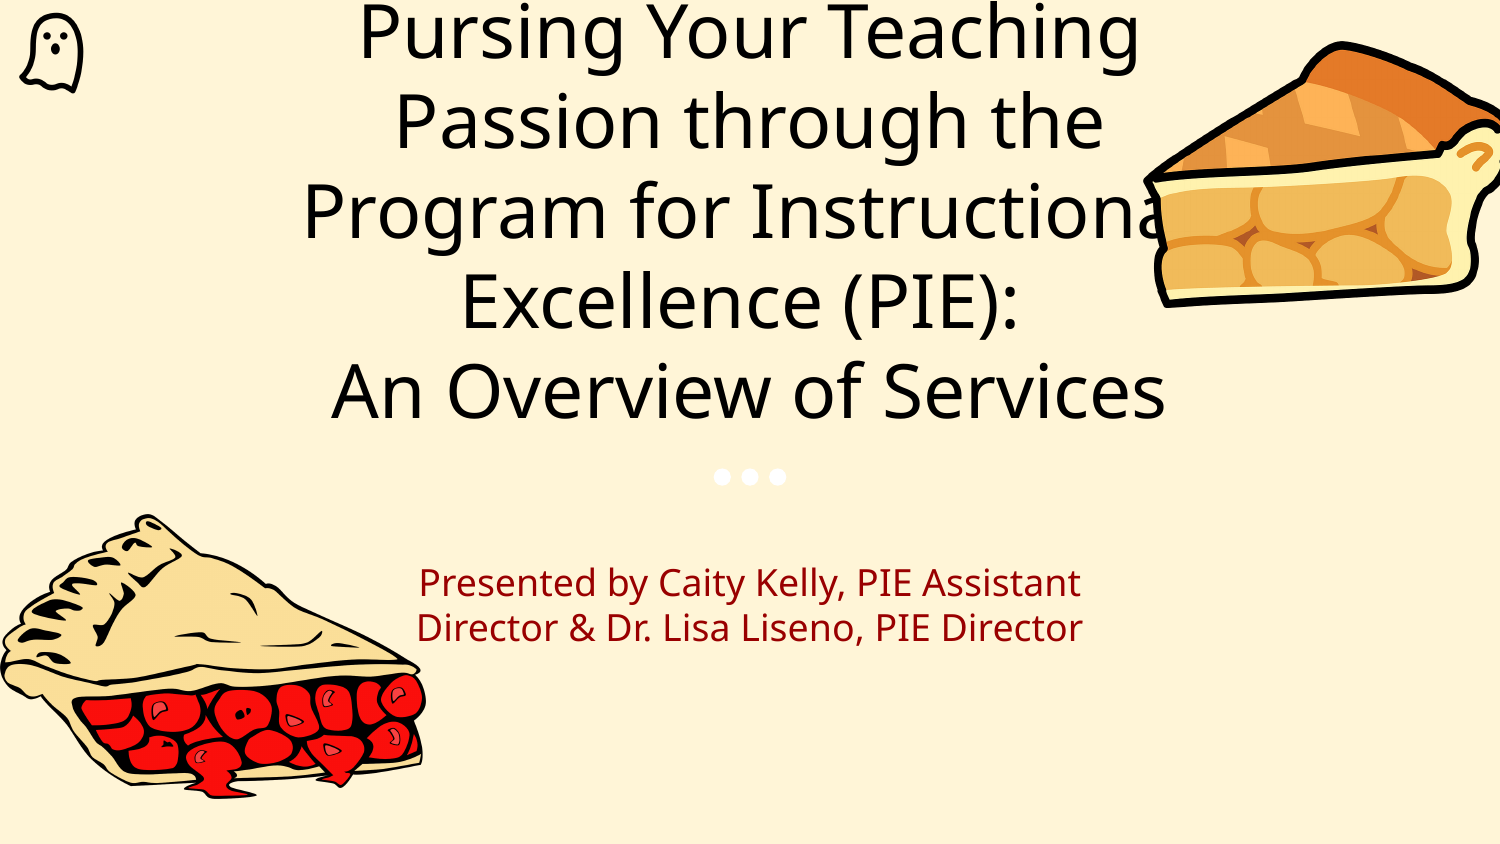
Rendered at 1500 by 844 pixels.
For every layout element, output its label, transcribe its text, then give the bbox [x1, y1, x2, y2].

subtitle Presented by Caity Kelly, PIE Assistant Director & Dr. Lisa Liseno, PIE Director [430, 543, 1158, 674]
picture [0, 513, 426, 799]
title Pursing Your Teaching Passion through the Program for Instructional Excellence (PIE): An Overview of Services [255, 68, 1245, 449]
picture [8, 8, 97, 97]
picture [1143, 41, 1500, 308]
